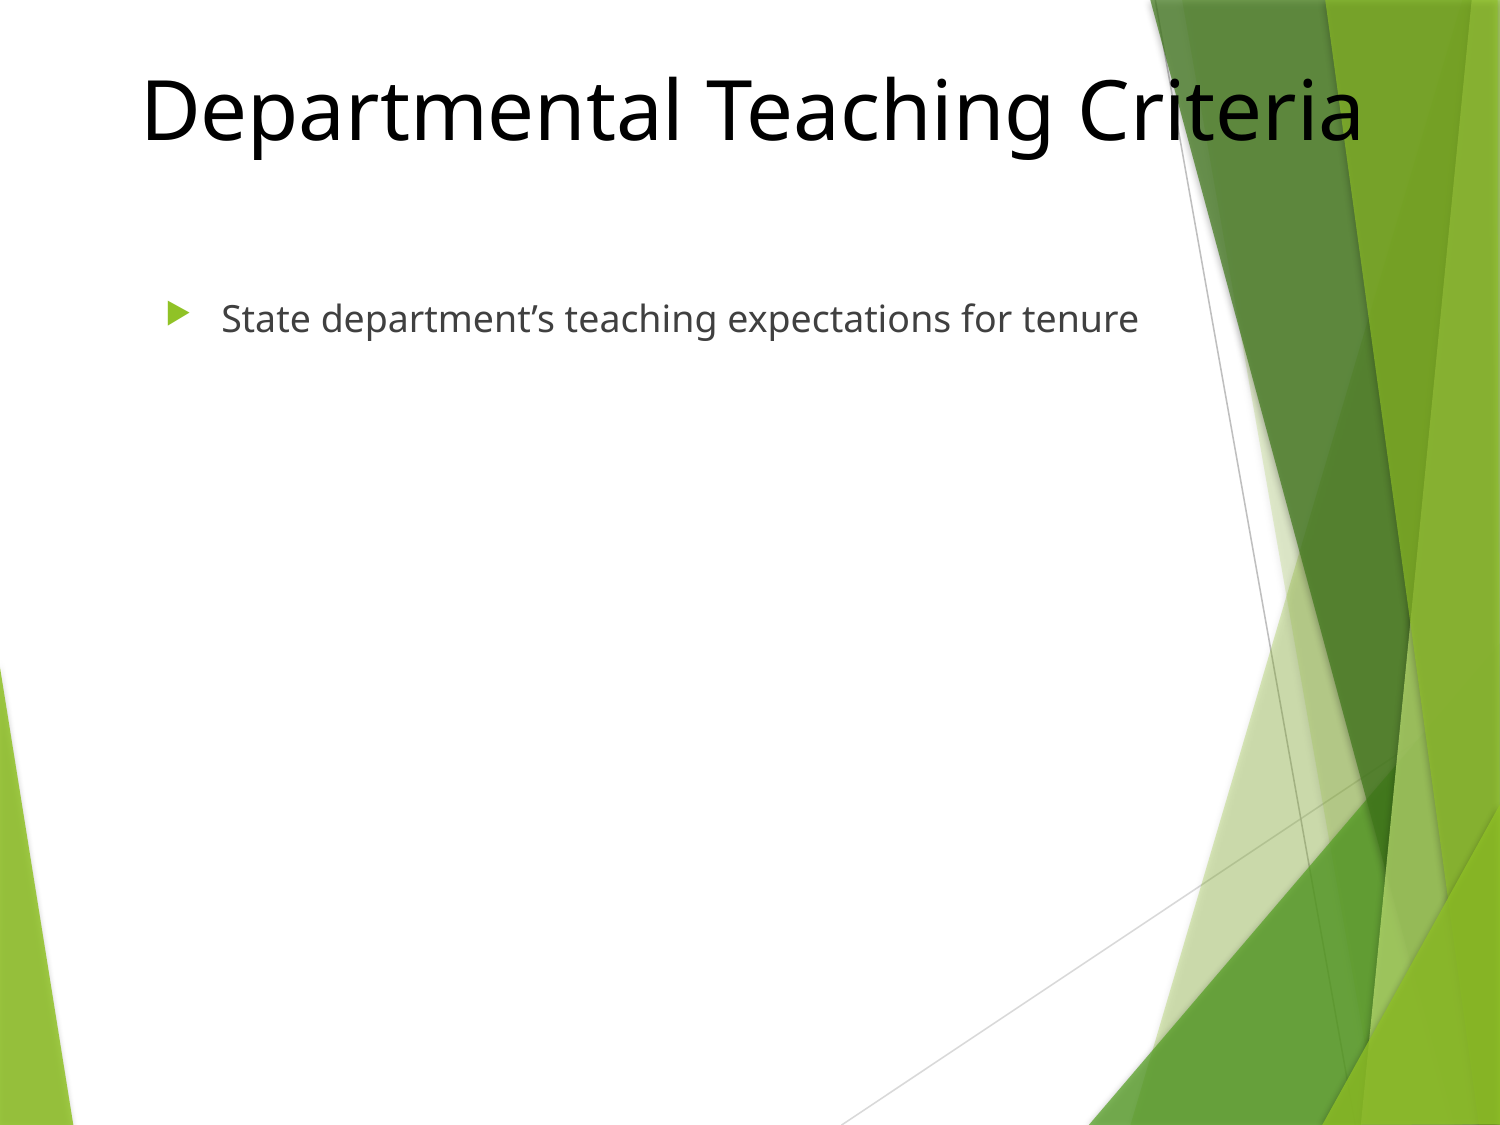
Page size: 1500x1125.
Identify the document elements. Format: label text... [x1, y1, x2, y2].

title Departmental Teaching Criteria [125, 50, 1475, 238]
list State department’s teaching expectations for tenure [150, 287, 1500, 1030]
